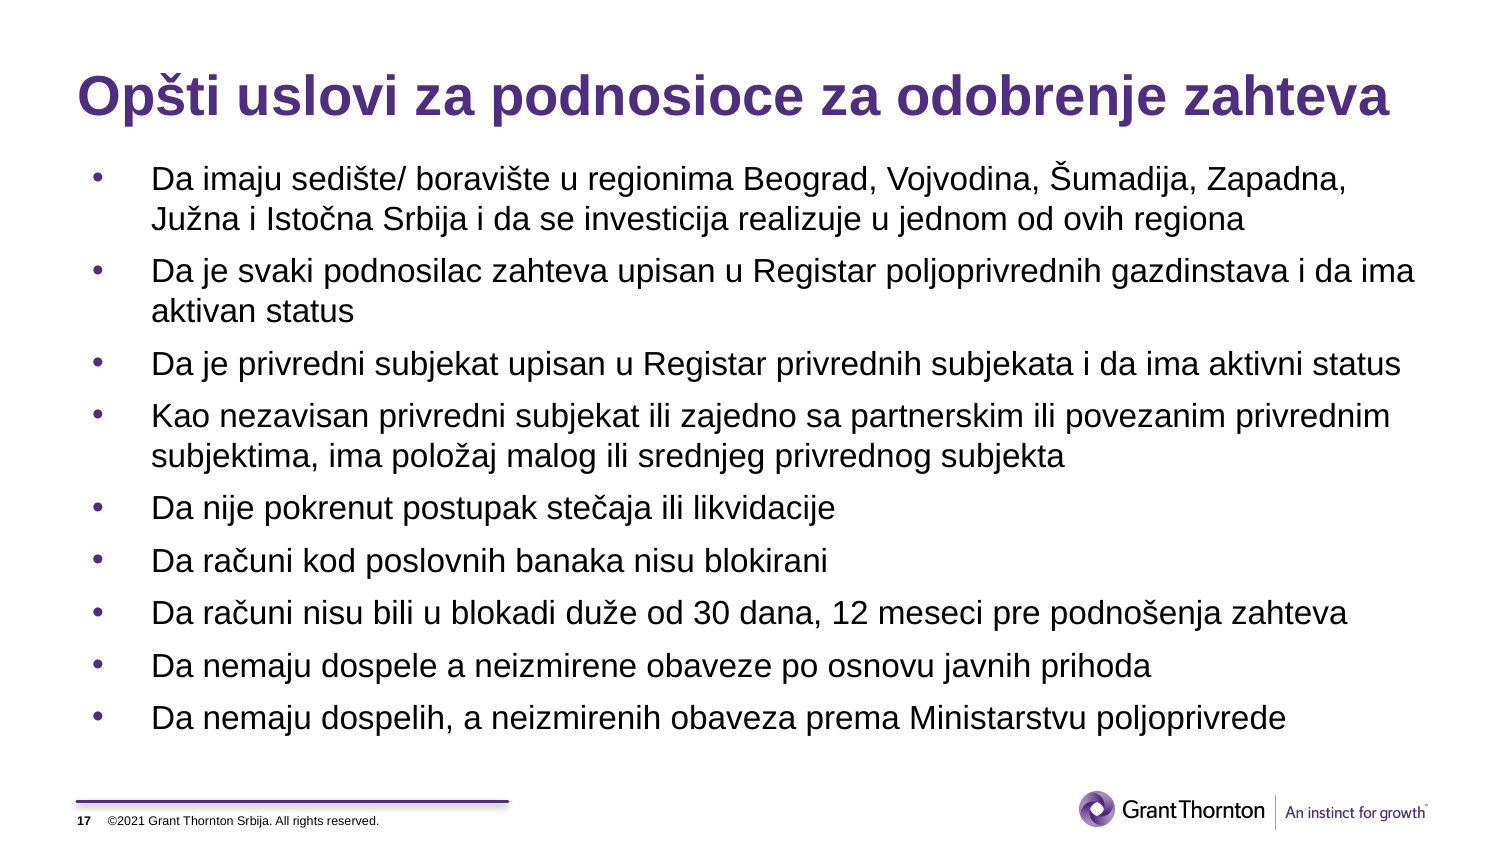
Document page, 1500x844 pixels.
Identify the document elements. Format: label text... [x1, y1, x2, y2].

picture [1079, 791, 1115, 827]
list Da imaju sedište/ boravište u regionima Beograd, Vojvodina, Šumadija, Zapadna, Južna i Istočna Srbija i da se investicija realizuje u jednom od ovih regiona Da je svaki podnosilac zahteva upisan u Registar poljoprivrednih gazdinstava i da ima aktivan status Da je privredni subjekat upisan u Registar privrednih subjekata i da ima aktivni status Kao nezavisan privredni subjekat ili zajedno sa partnerskim ili povezanim privrednim subjektima, ima položaj malog ili srednjeg privrednog subjekta Da nije pokrenut postupak stečaja ili likvidacije Da računi kod poslovnih banaka nisu blokirani Da računi nisu bili u blokadi duže od 30 dana, 12 meseci pre podnošenja zahteva Da nemaju dospele a neizmirene obaveze po osnovu javnih prihoda Da nemaju dospelih, a neizmirenih obaveza prema Ministarstvu poljoprivrede [92, 157, 1439, 731]
slide_number 17 [77, 804, 108, 835]
title Opšti uslovi za podnosioce za odobrenje zahteva [77, 58, 1408, 128]
